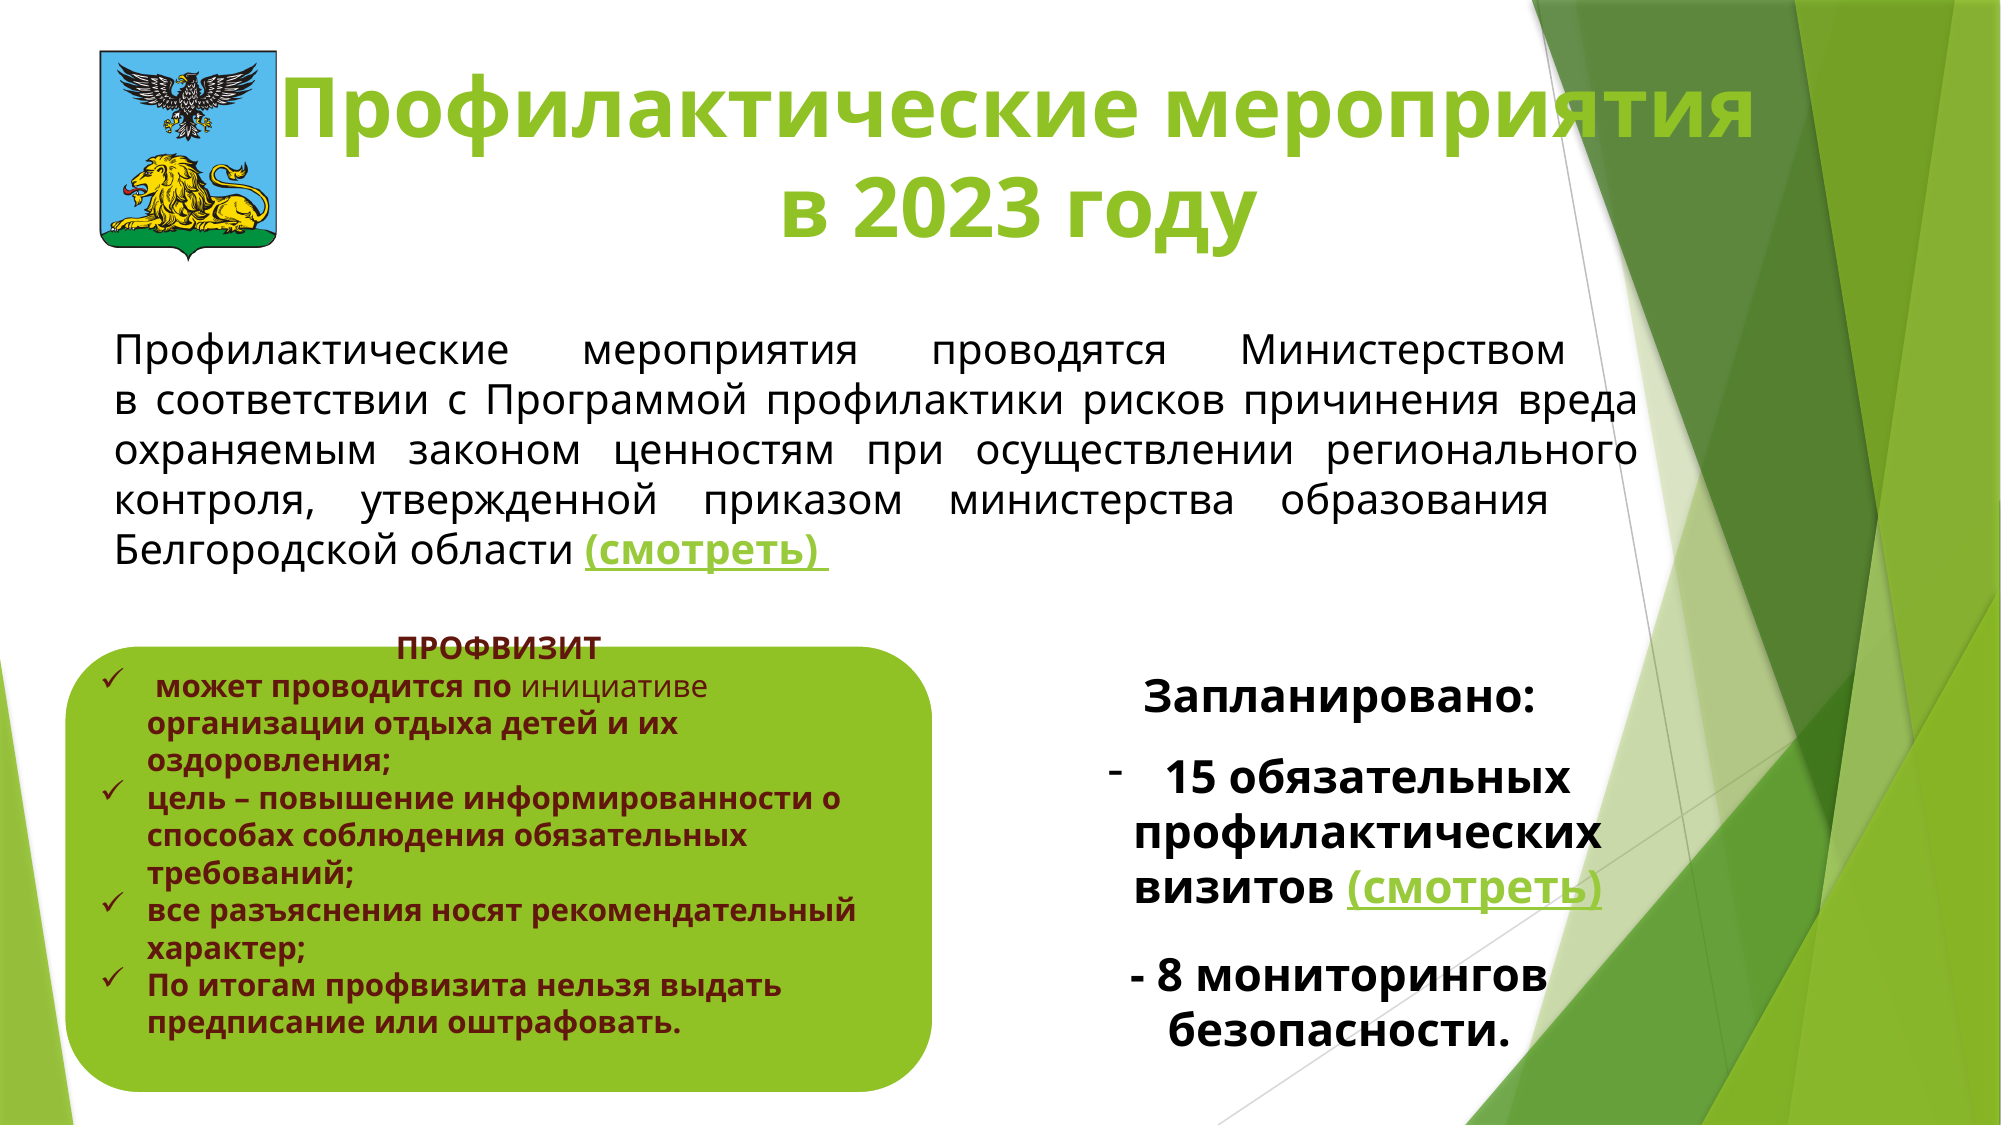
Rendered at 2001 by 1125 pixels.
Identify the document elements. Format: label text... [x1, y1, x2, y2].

picture [98, 49, 277, 262]
title Профилактические мероприятия в 2023 году [193, 47, 1844, 285]
text_box Запланировано: 15 обязательных профилактических визитов (смотреть) - 8 мониторингов безопасности. [959, 659, 1720, 1108]
text_box Профилактические мероприятия проводятся Министерством в соответствии с Программой профилактики рисков причинения вреда охраняемым законом ценностям при осуществлении регионального контроля, утвержденной приказом министерства образования Белгородской области (смотреть) [99, 315, 1654, 633]
text_box ПРОФВИЗИТ может проводится по инициативе организации отдыха детей и их оздоровления; цель – повышение информированности о способах соблюдения обязательных требований; все разъяснения носят рекомендательный характер; По итогам профвизита нельзя выдать предписание или оштрафовать. [61, 642, 937, 1097]
